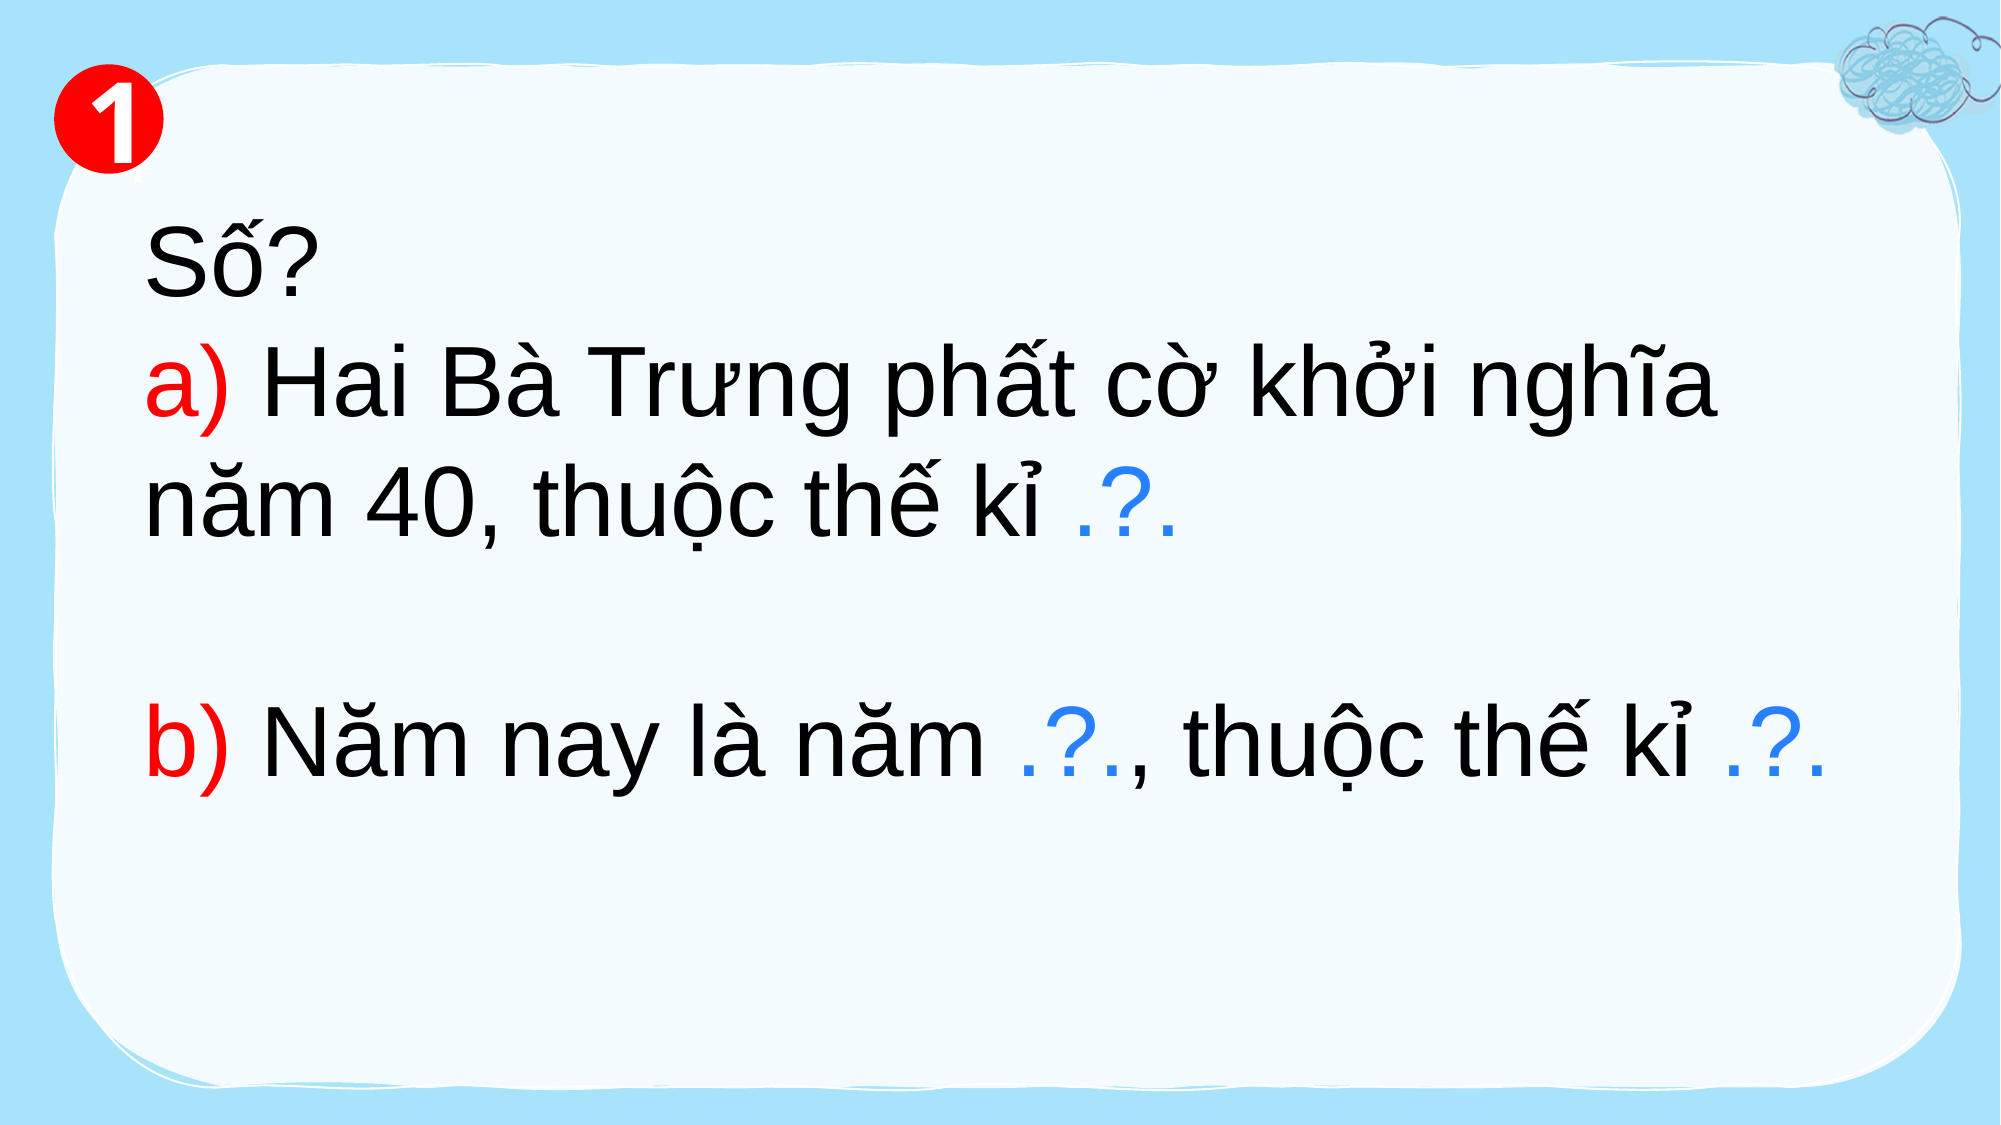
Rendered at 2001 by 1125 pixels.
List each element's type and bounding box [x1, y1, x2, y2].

text_box [55, 0, 2000, 1088]
